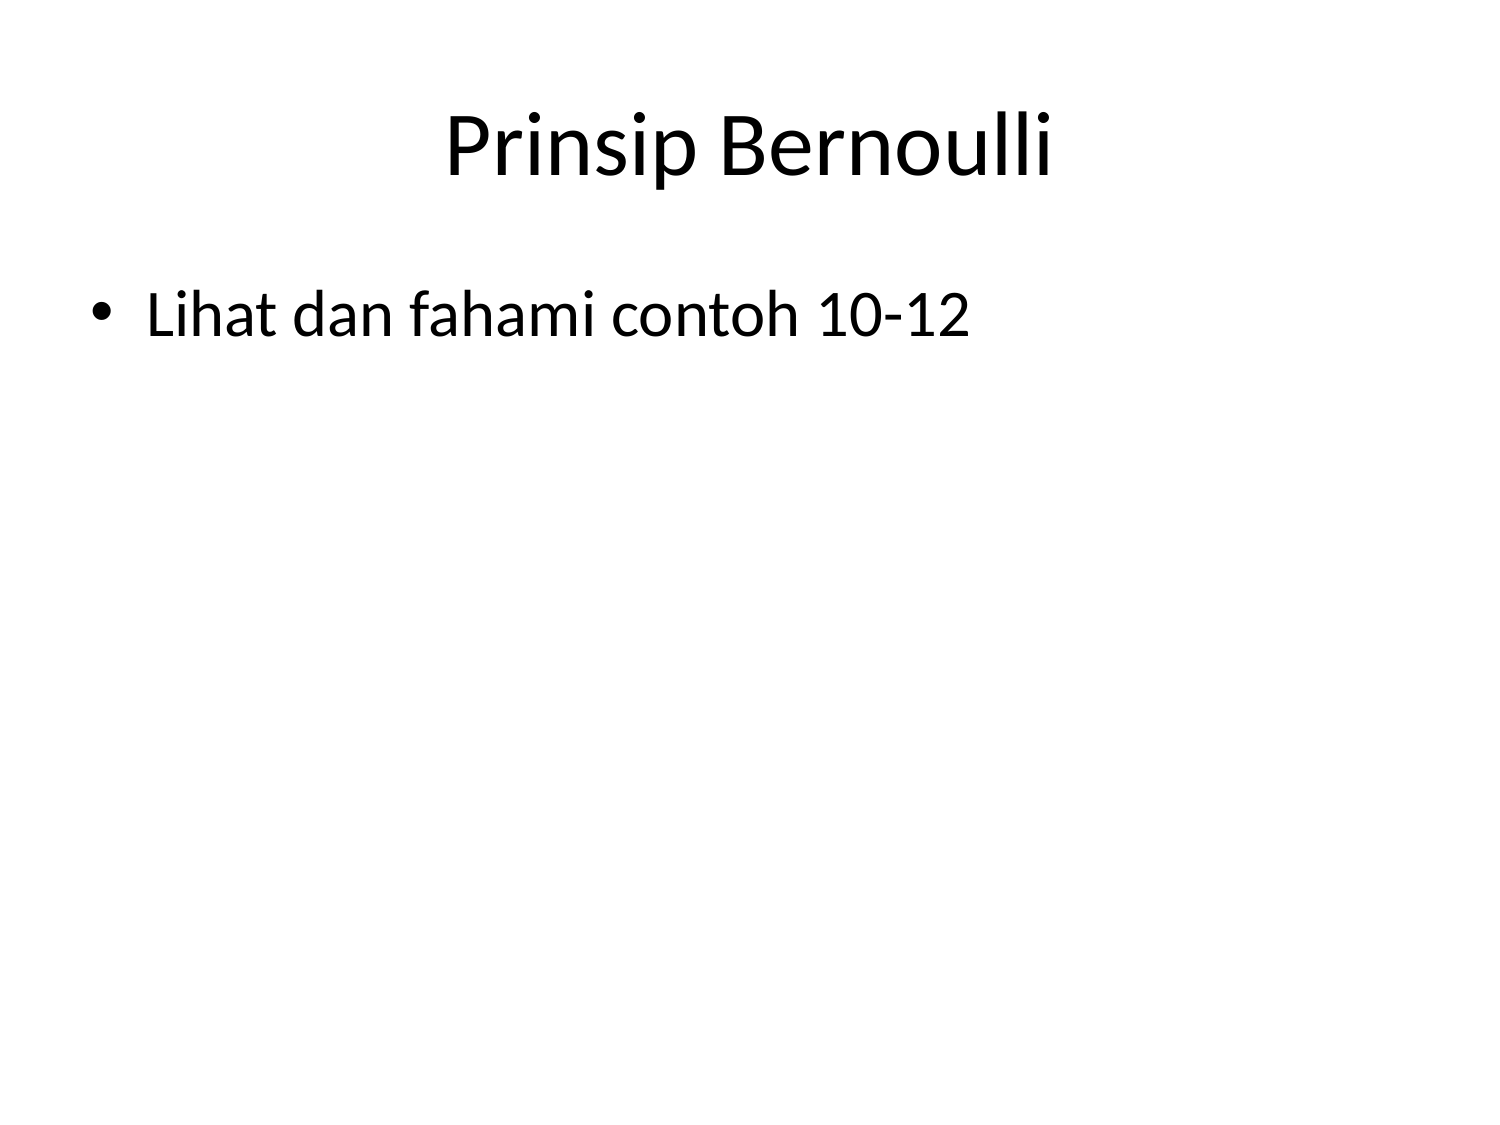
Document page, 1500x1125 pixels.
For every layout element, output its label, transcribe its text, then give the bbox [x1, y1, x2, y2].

title Prinsip Bernoulli [75, 45, 1425, 233]
list Lihat dan fahami contoh 10-12 [75, 262, 1425, 1005]
